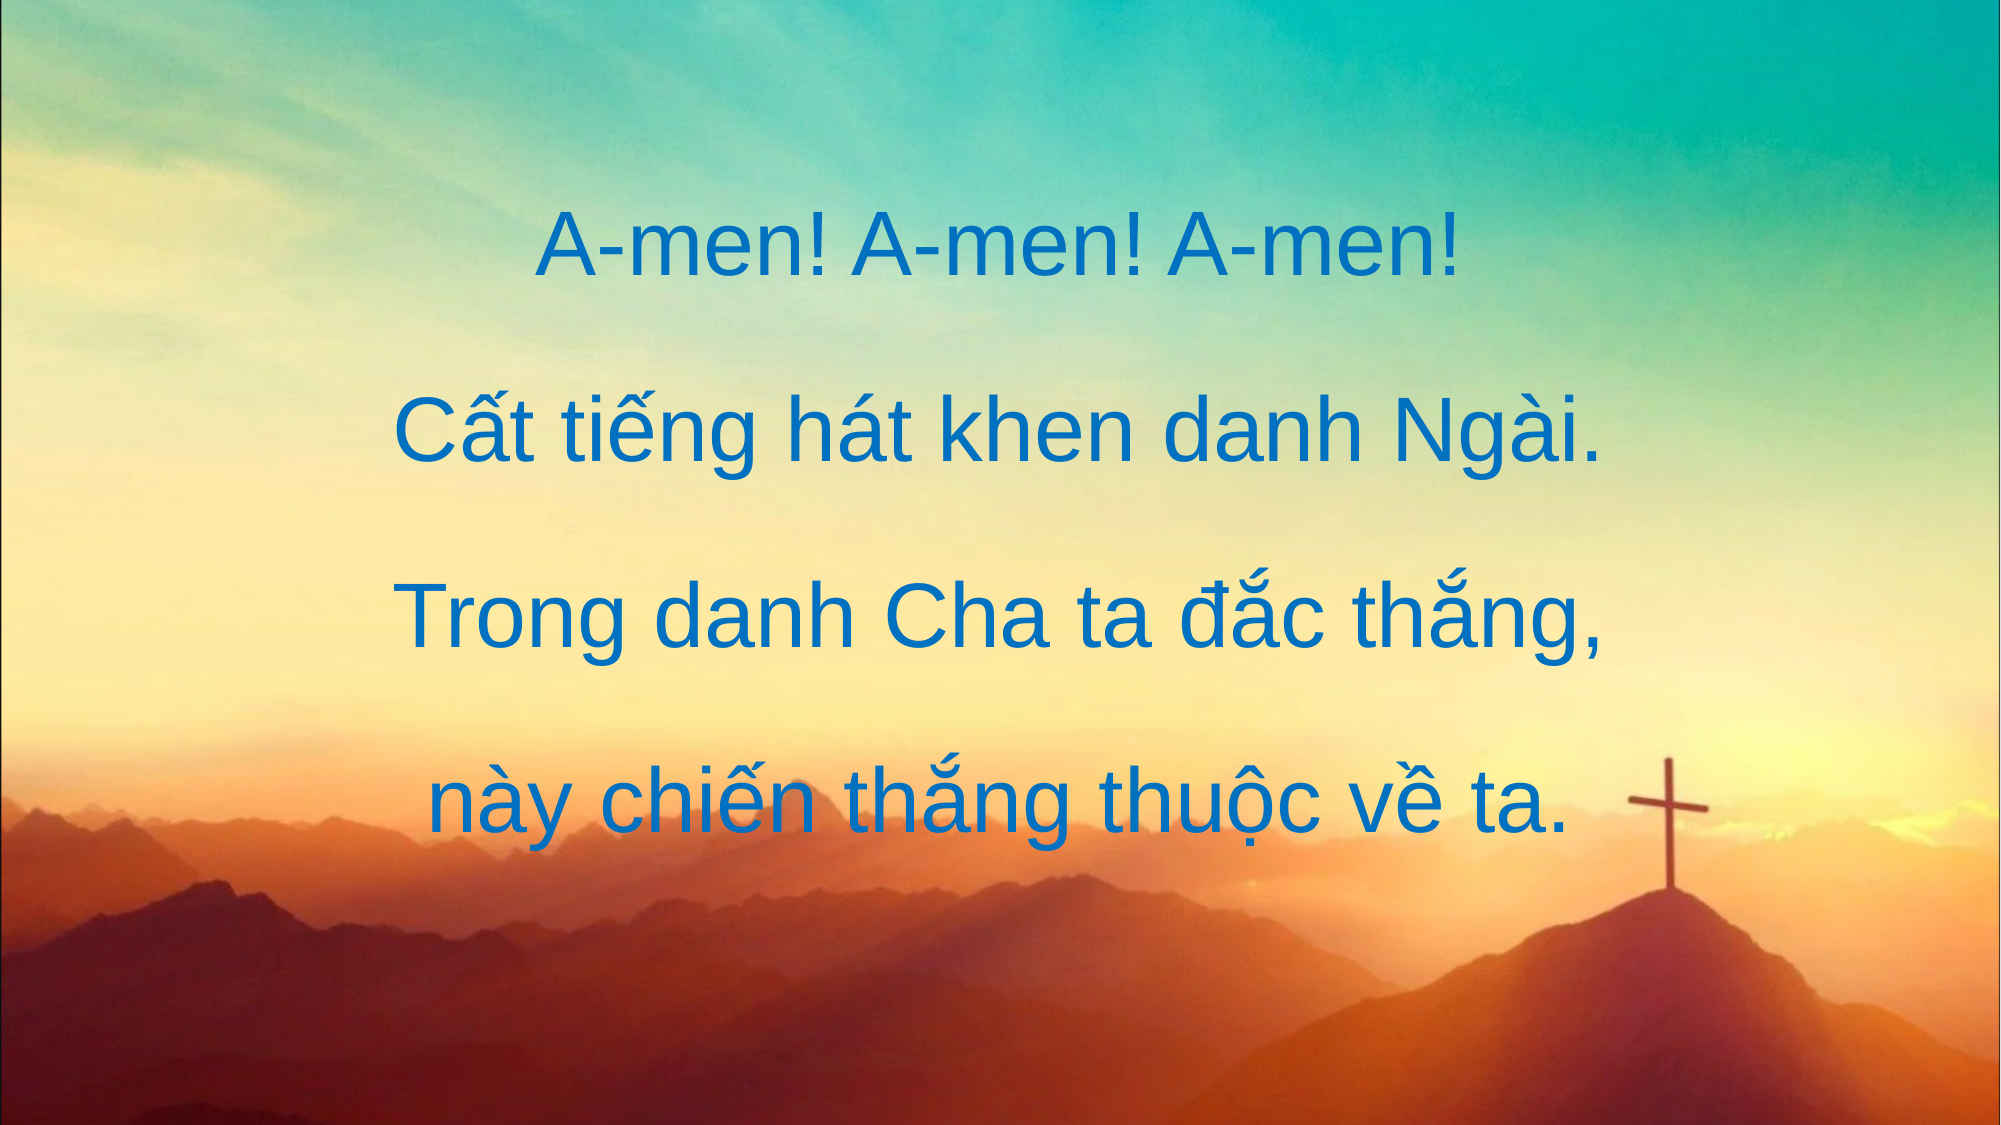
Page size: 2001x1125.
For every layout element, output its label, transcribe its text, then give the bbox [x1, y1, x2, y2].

list A-men! A-men! A-men! Cất tiếng hát khen danh Ngài. Trong danh Cha ta đắc thắng, này chiến thắng thuộc về ta. [0, 0, 2000, 1125]
